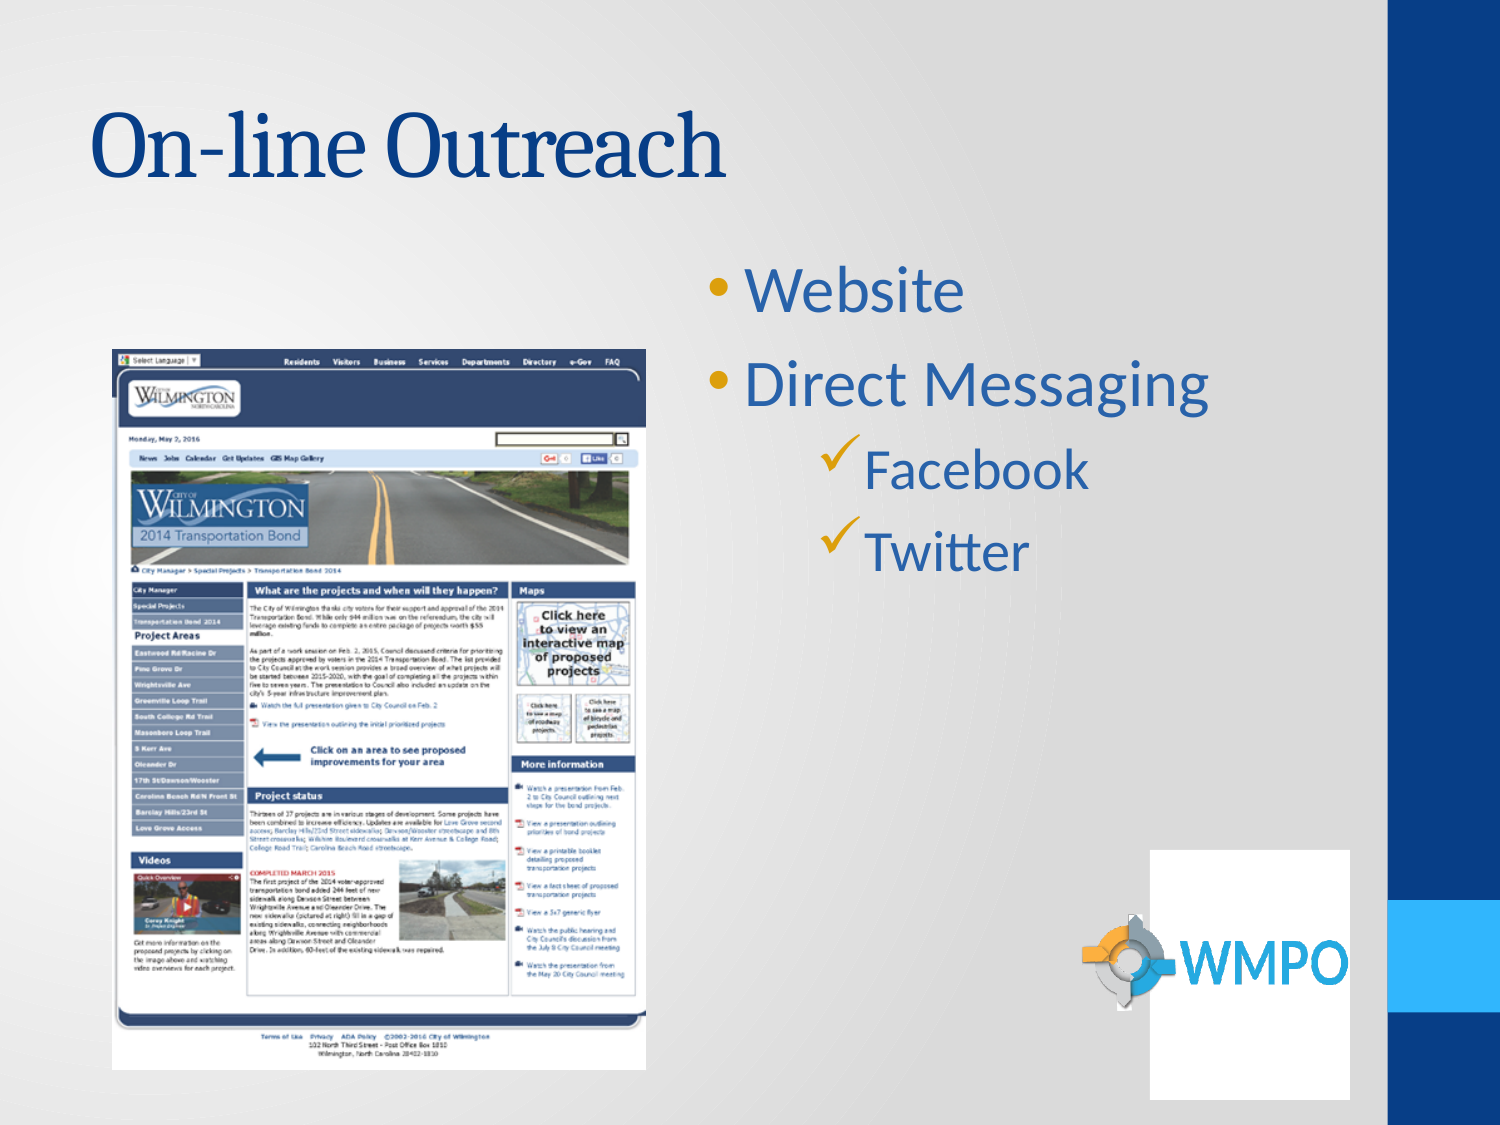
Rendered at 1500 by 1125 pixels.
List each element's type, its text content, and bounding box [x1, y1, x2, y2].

picture [111, 349, 647, 1071]
picture [1074, 899, 1351, 1023]
list Website Direct Messaging Facebook Twitter [673, 238, 1326, 651]
title On-line Outreach [75, 45, 1325, 233]
